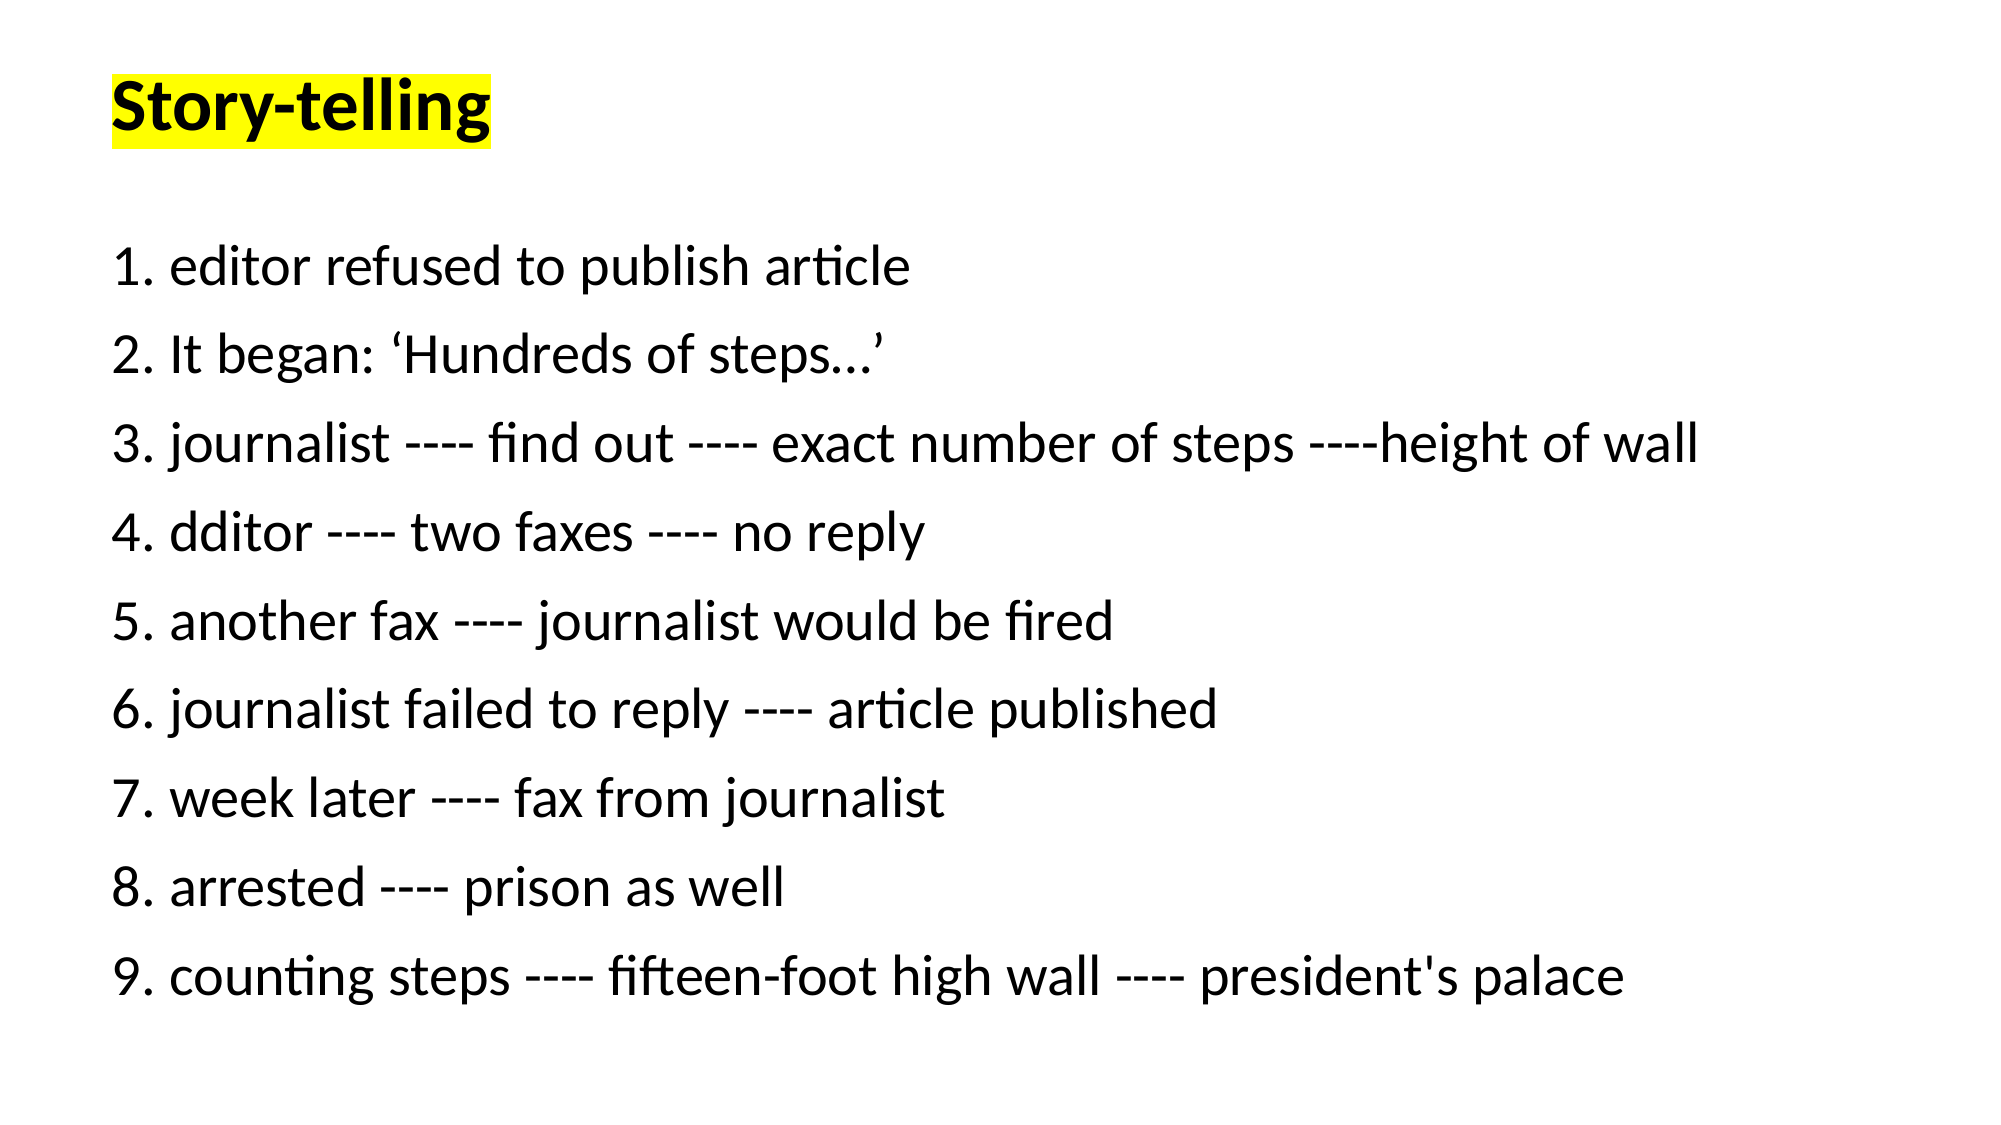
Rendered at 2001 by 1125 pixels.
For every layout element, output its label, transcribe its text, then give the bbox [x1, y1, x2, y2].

text_box Story-telling [96, 30, 1099, 153]
text_box 1. editor refused to publish article 2. It began: ‘Hundreds of steps…’ 3. journalist ---- find out ---- exact number of steps ----height of wall 4. dditor ---- two faxes ---- no reply 5. another fax ---- journalist would be fired 6. journalist failed to reply ---- article published 7. week later ---- fax from journalist 8. arrested ---- prison as well 9. counting steps ---- fifteen-foot high wall ---- president's palace [96, 200, 1918, 1069]
